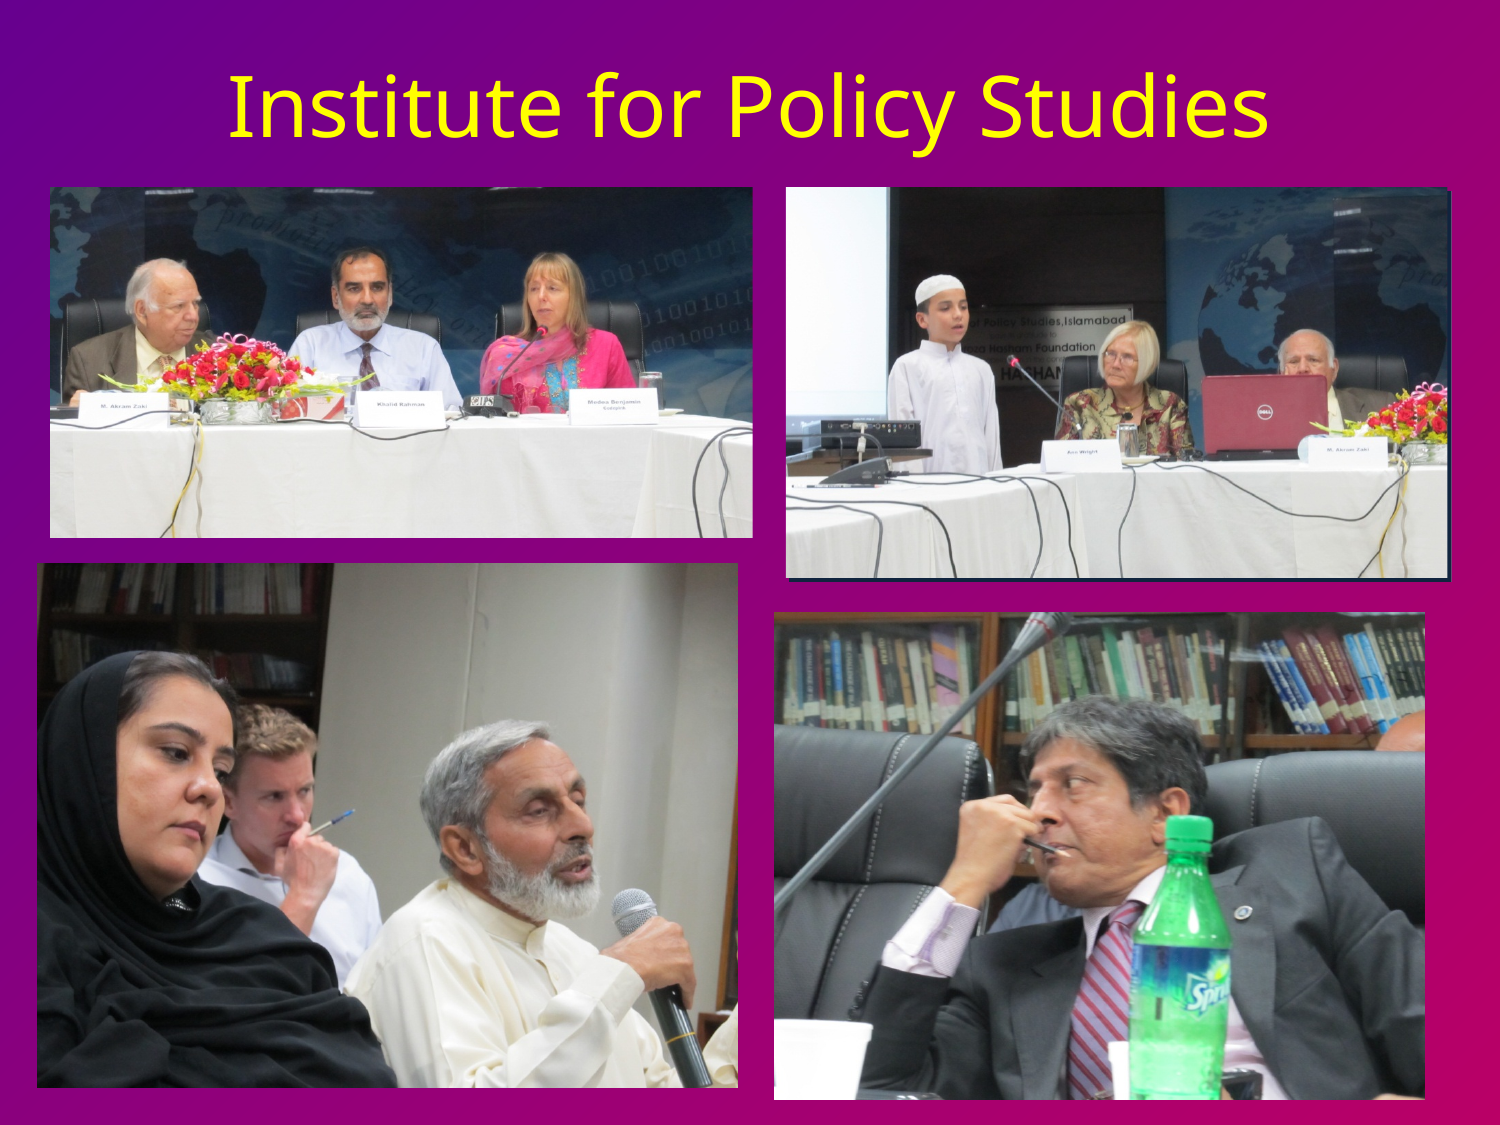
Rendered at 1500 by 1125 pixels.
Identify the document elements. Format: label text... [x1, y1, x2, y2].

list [37, 562, 738, 1089]
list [774, 612, 1425, 1101]
picture [785, 187, 1448, 578]
picture [49, 187, 753, 538]
title Institute for Policy Studies [75, 45, 1425, 163]
